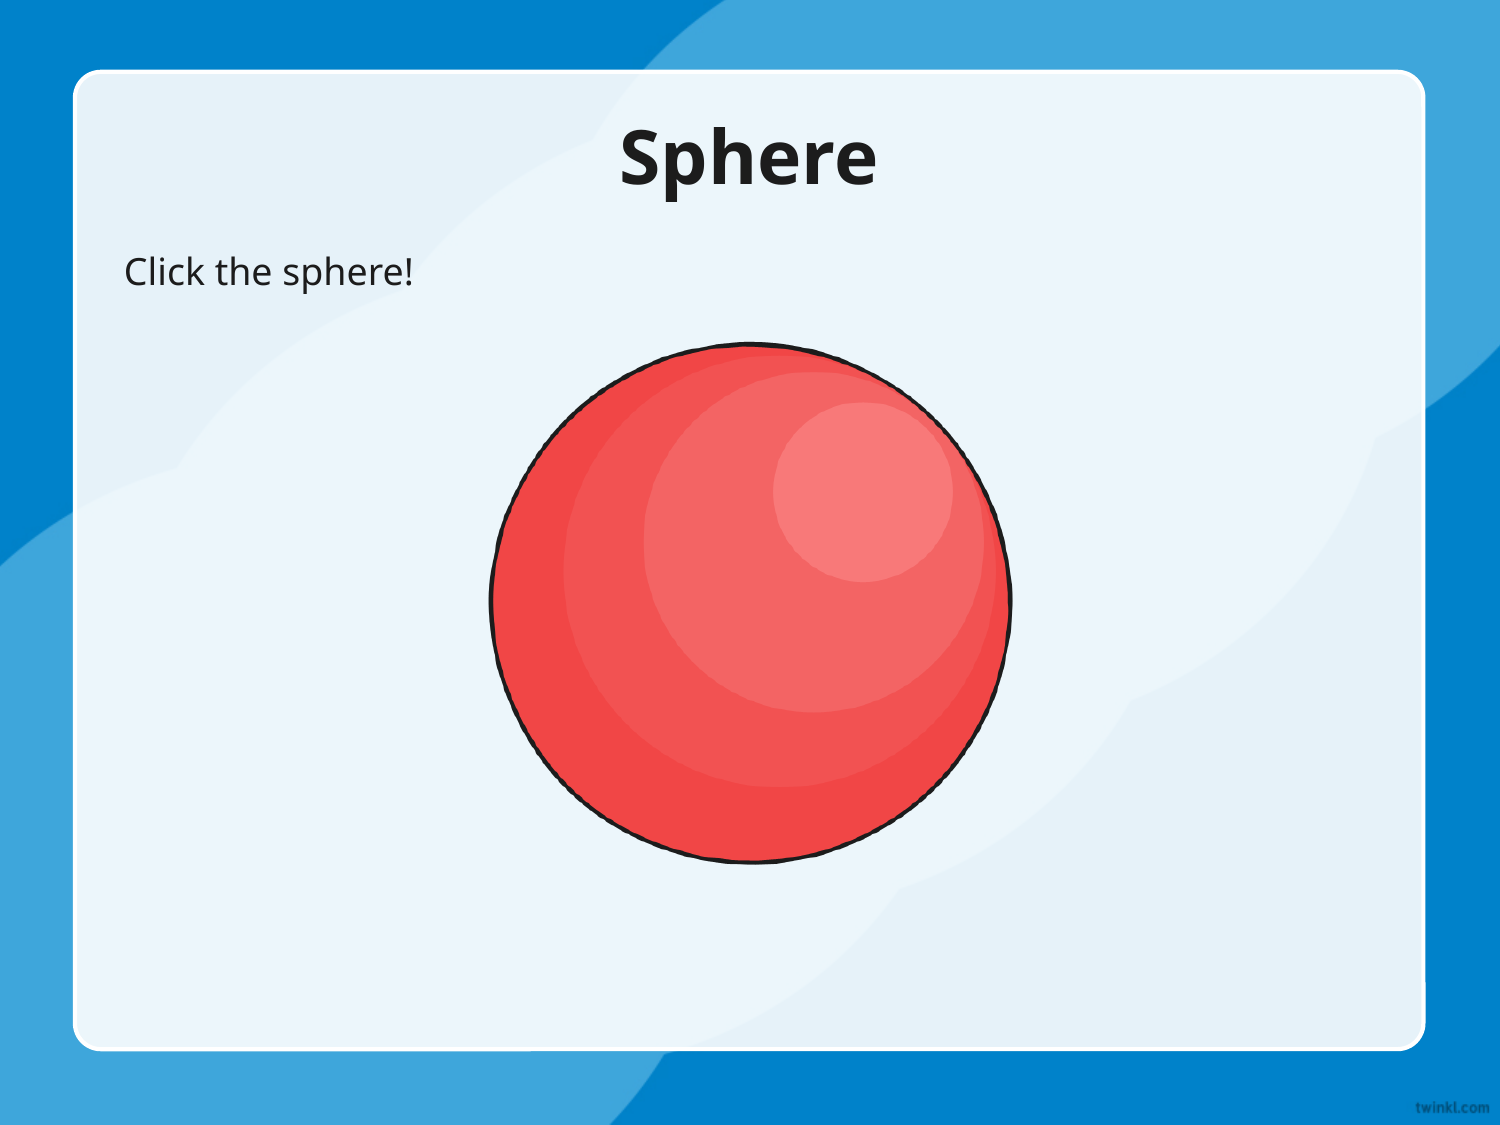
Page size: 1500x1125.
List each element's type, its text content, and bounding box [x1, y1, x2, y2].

picture [0, 0, 1500, 1125]
text_box Click the sphere! [123, 248, 1376, 294]
title Sphere [73, 76, 1426, 244]
